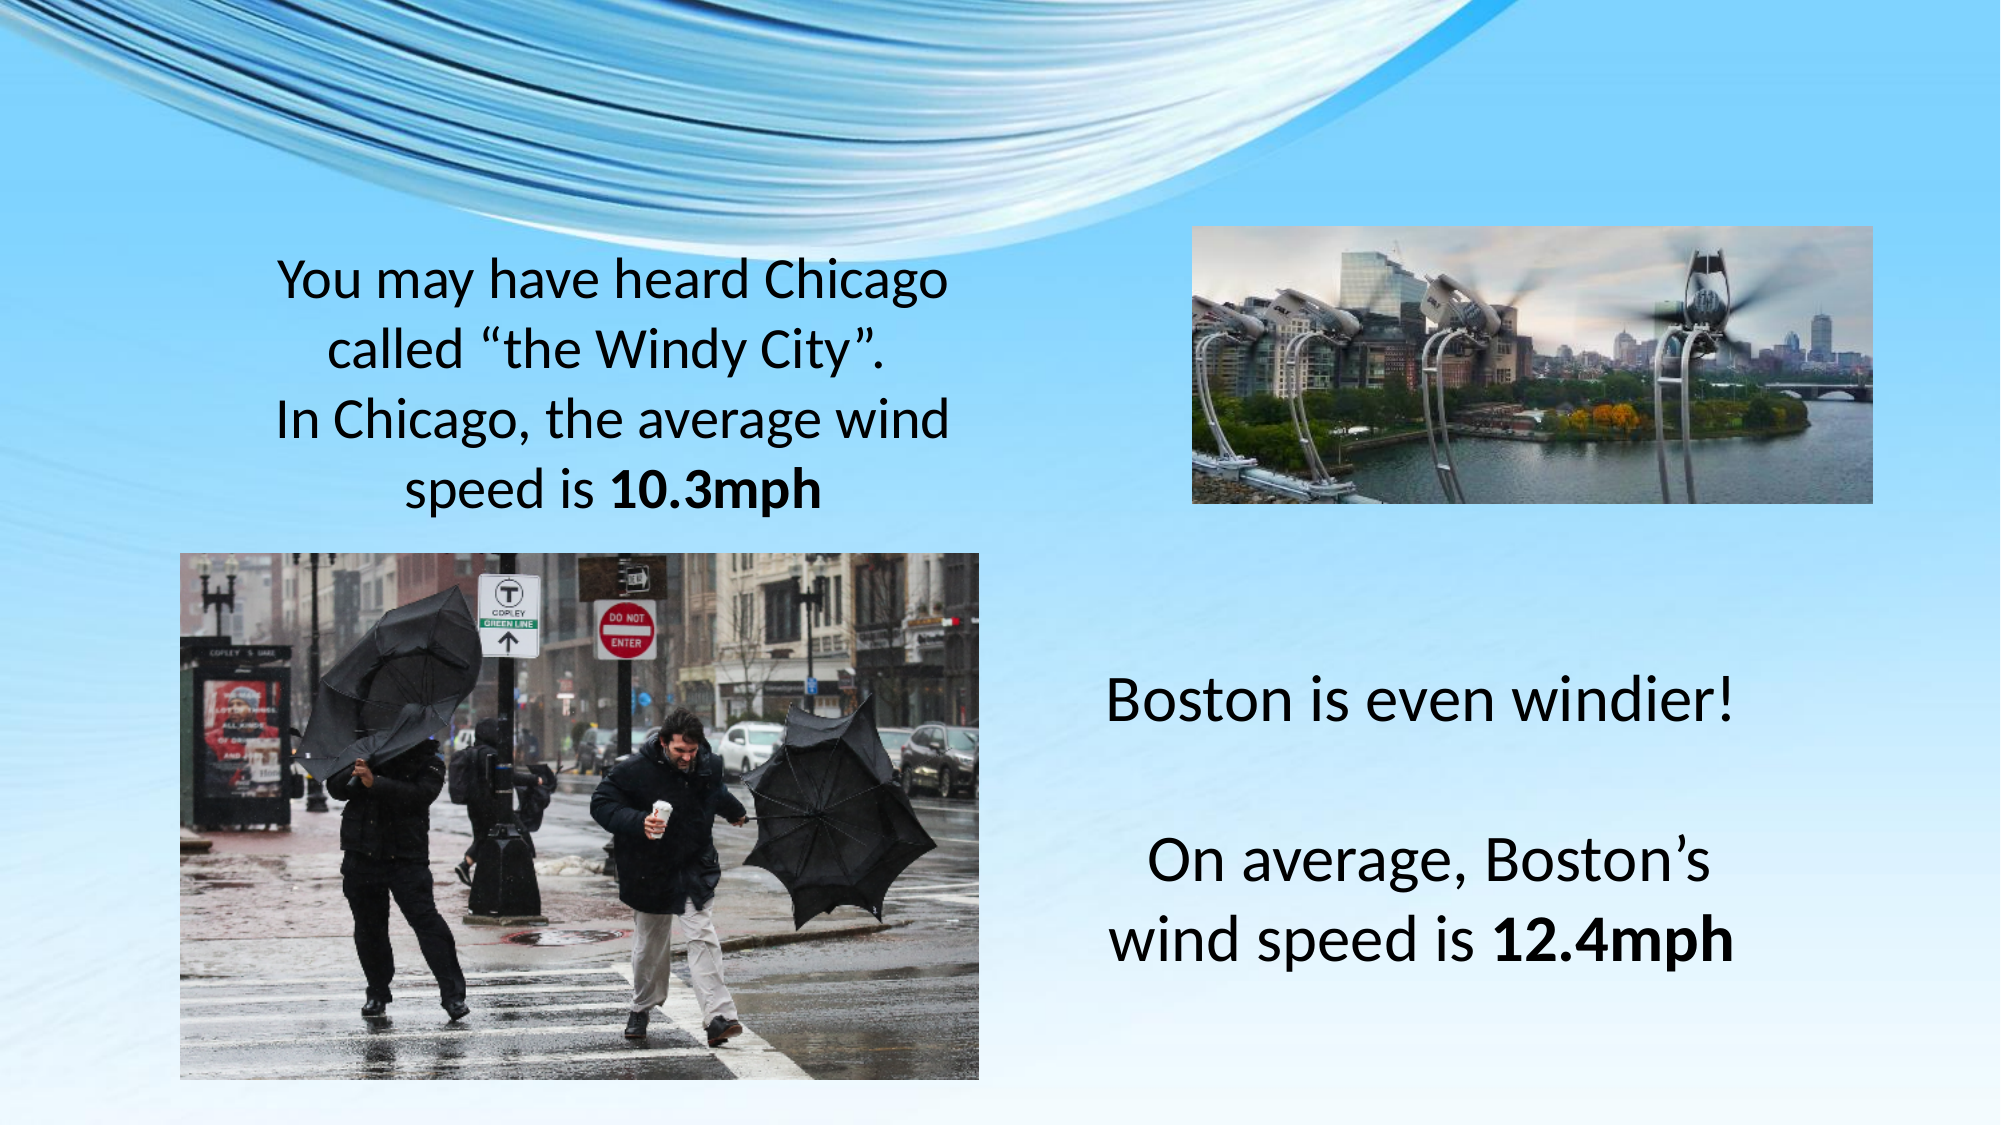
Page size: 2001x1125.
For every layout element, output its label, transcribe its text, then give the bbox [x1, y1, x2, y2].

picture [0, 0, 2001, 1125]
text_box Boston is even windier! On average, Boston’s wind speed is 12.4mph [1063, 647, 1796, 982]
text_box You may have heard Chicago called “the Windy City”. In Chicago, the average wind speed is 10.3mph [193, 232, 1033, 528]
